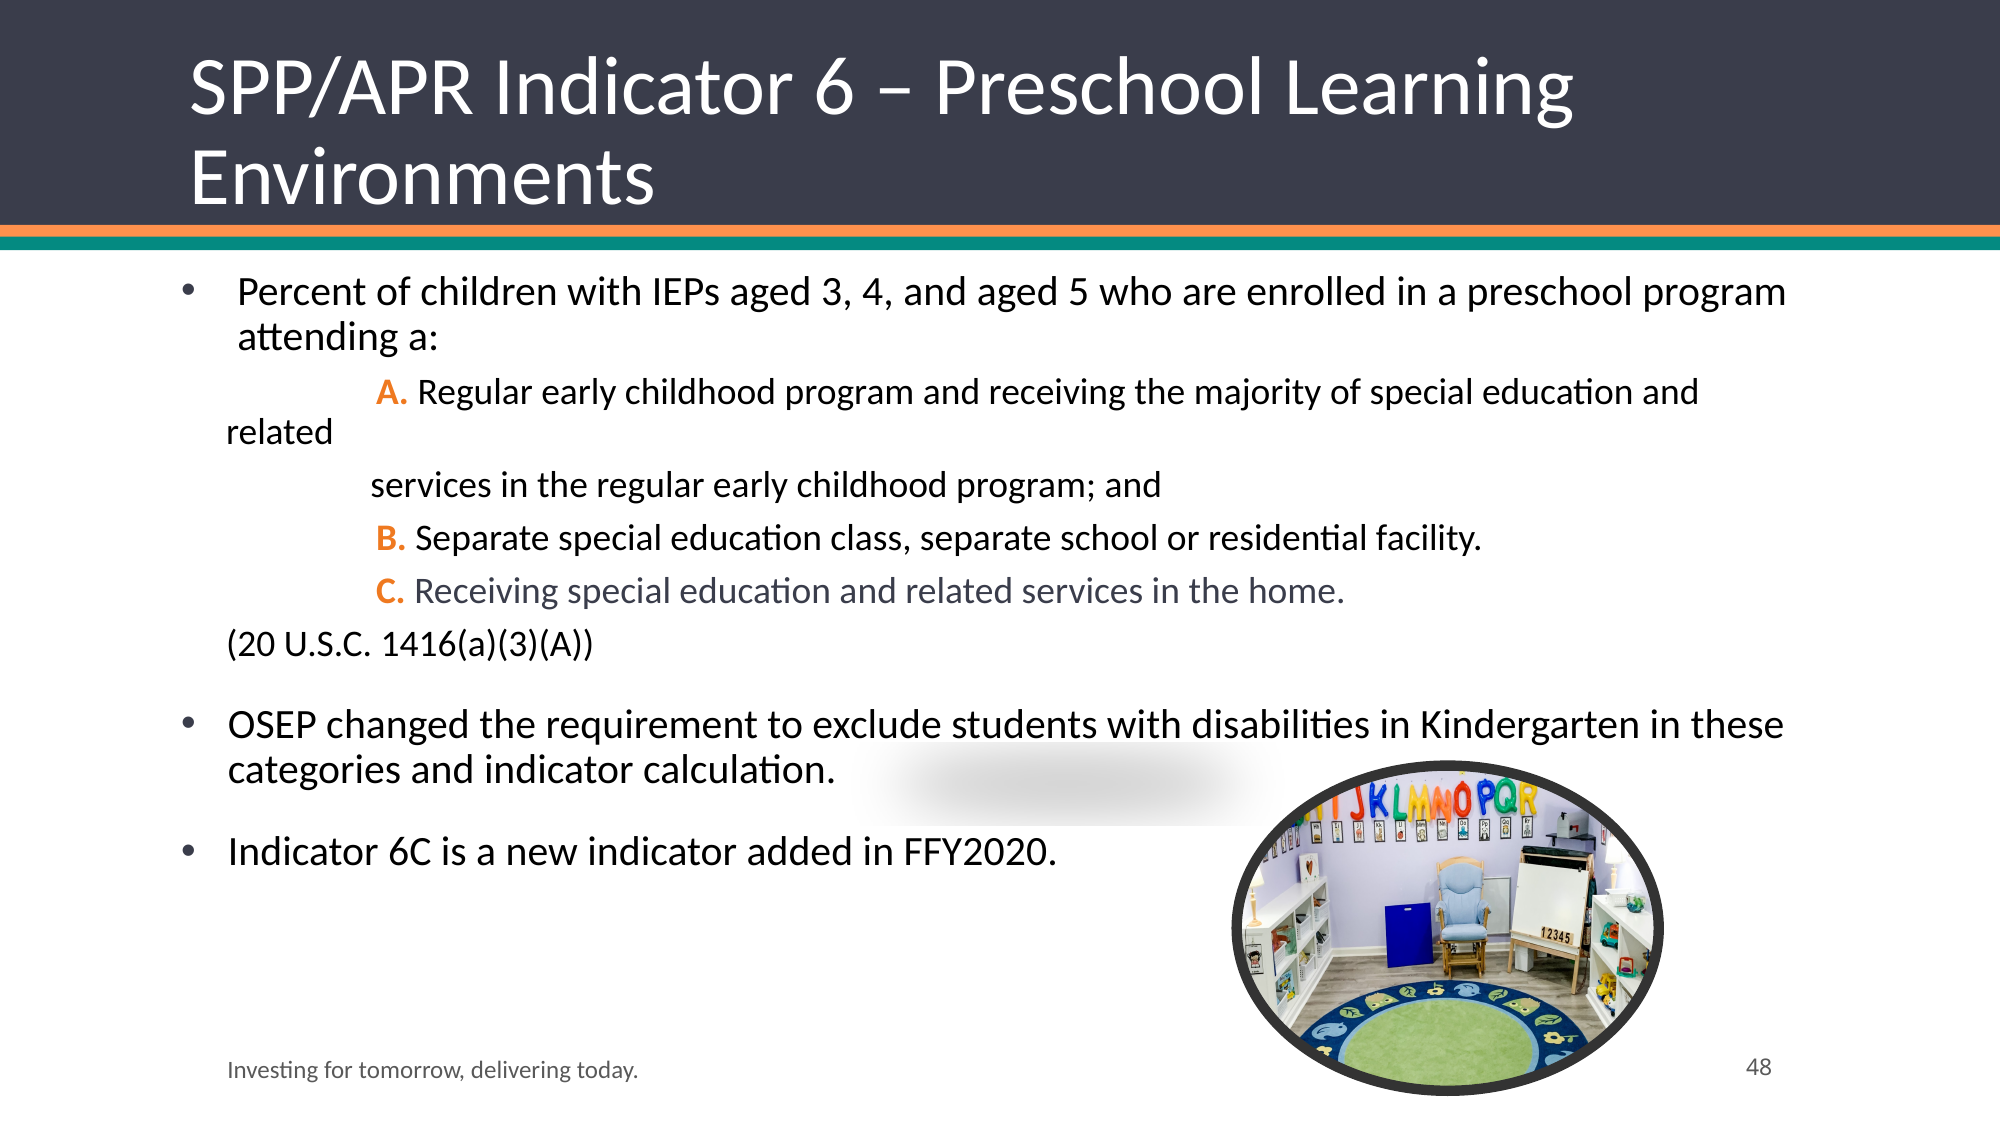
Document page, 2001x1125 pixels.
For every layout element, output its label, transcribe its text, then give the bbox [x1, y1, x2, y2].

title SPP/APR Indicator 6 – Preschool Learning Environments [174, 5, 1825, 231]
picture [1236, 765, 1659, 1092]
footer Investing for tomorrow, delivering today. [212, 1045, 1231, 1091]
slide_number ‹#› [1665, 1045, 1788, 1091]
list Percent of children with IEPs aged 3, 4, and aged 5 who are enrolled in a preschool program attending a: A. Regular early childhood program and receiving the majority of special education and related services in the regular early childhood program; and B. Separate special education class, separate school or residential facility. C. Receiving special education and related services in the home. (20 U.S.C. 1416(a)(3)(A)) OSEP changed the requirement to exclude students with disabilities in Kindergarten in these categories and indicator calculation. Indicator 6C is a new indicator added in FFY2020. [166, 261, 1816, 1019]
